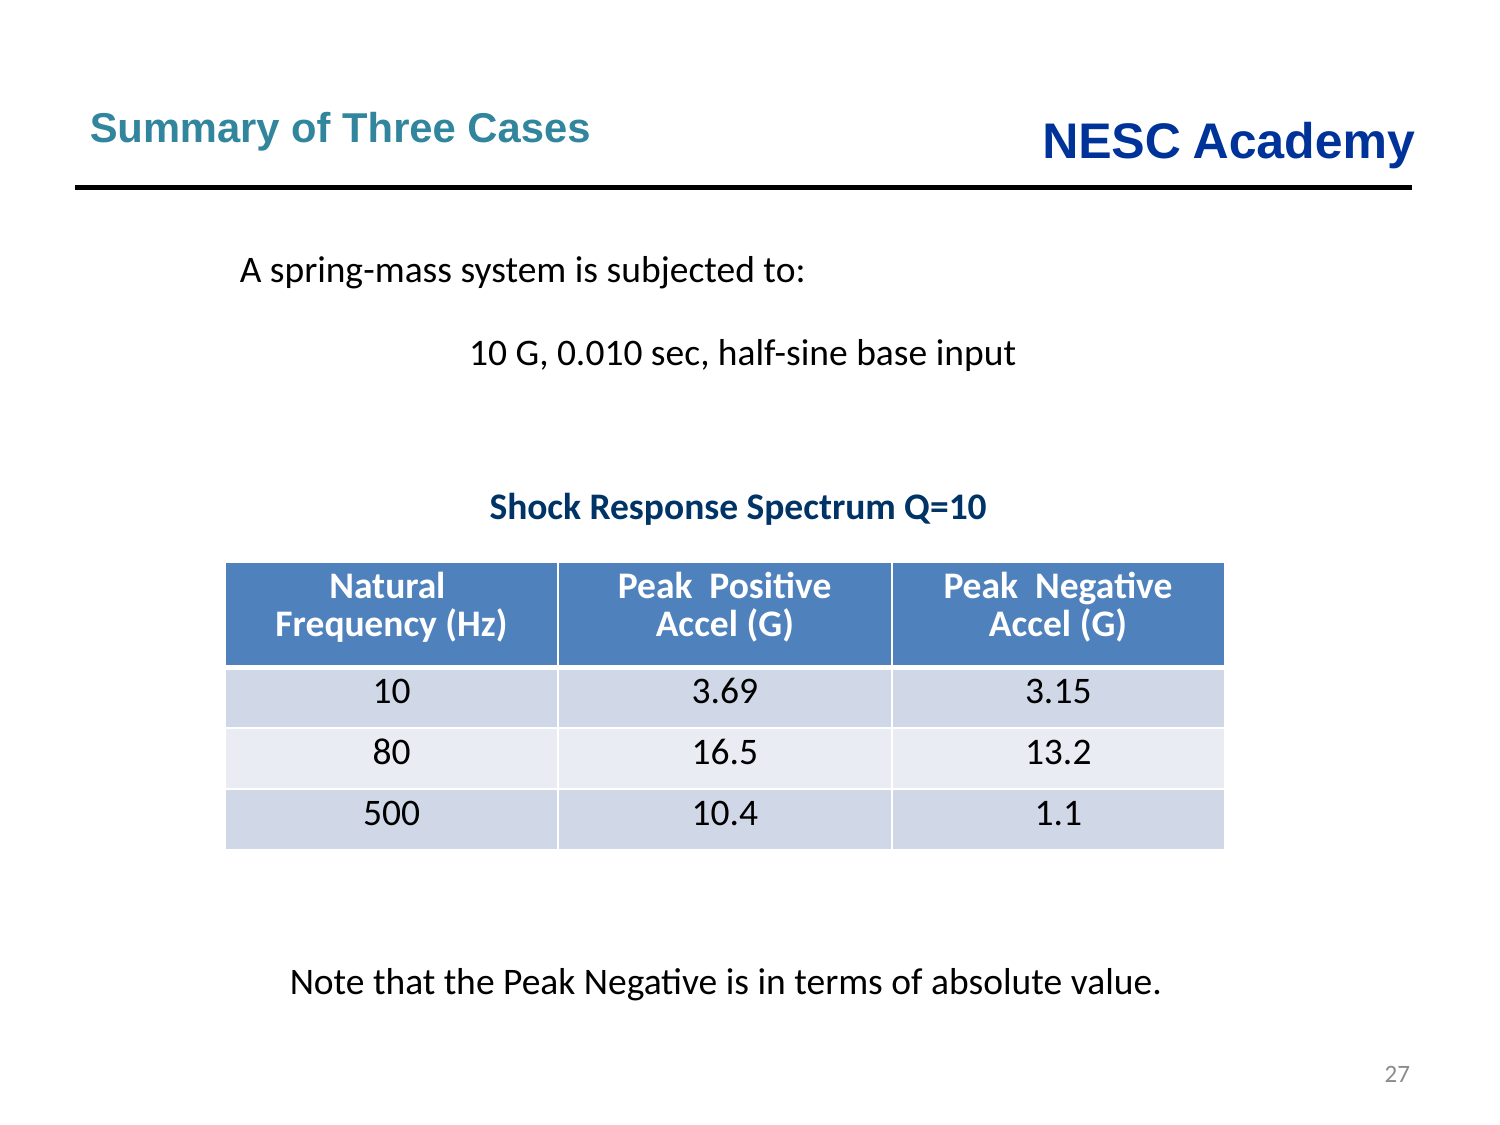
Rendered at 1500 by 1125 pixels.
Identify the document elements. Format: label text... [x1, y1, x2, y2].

table_cell 500 [226, 790, 557, 849]
slide_number 27 [1074, 1042, 1425, 1103]
table_header Peak Negative Accel (G) [893, 563, 1224, 665]
table_cell 10 [226, 670, 557, 727]
table_cell 1.1 [893, 790, 1224, 849]
table_cell 3.15 [893, 670, 1224, 727]
table_cell 13.2 [893, 729, 1224, 788]
table_cell 3.69 [559, 670, 891, 727]
table_cell 10.4 [559, 790, 891, 849]
text_box Summary of Three Cases [74, 93, 825, 159]
text_box Shock Response Spectrum Q=10 [474, 474, 1013, 535]
table_header Natural Frequency (Hz) [226, 563, 557, 665]
table_cell 80 [226, 729, 557, 788]
table_header Peak Positive Accel (G) [559, 563, 891, 665]
table_cell 16.5 [559, 729, 891, 788]
text_box A spring-mass system is subjected to: 10 G, 0.010 sec, half-sine base input [225, 237, 1088, 380]
text_box Note that the Peak Negative is in terms of absolute value. [274, 949, 1313, 1010]
